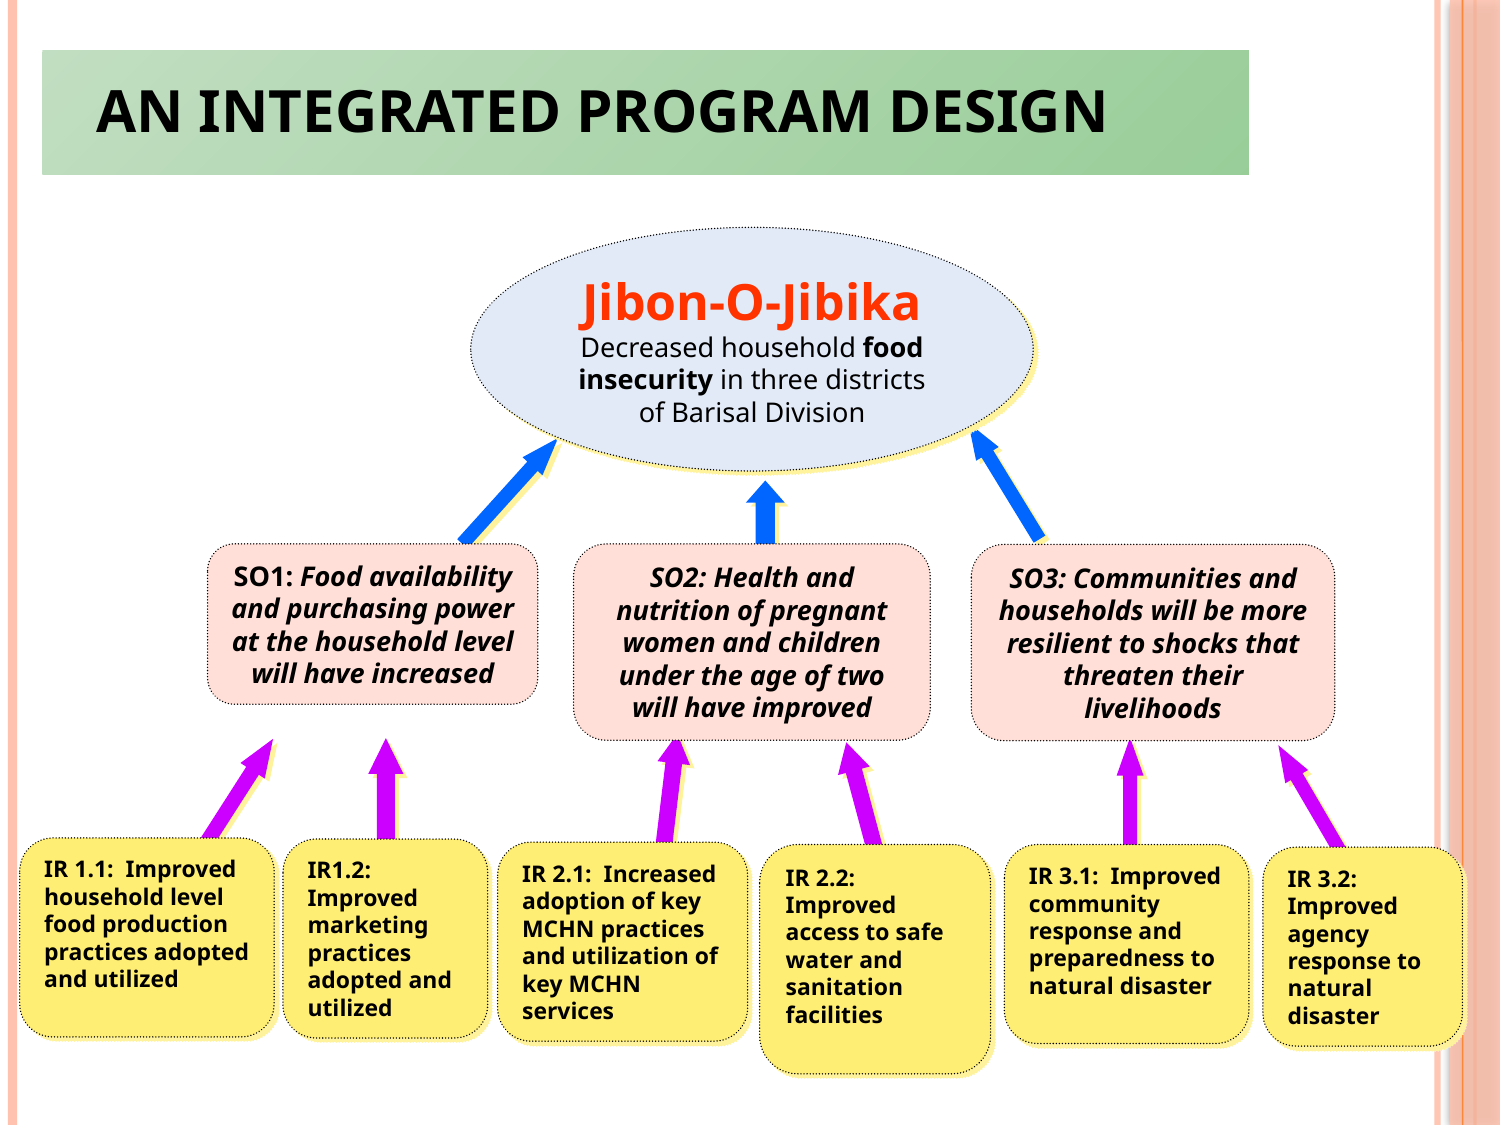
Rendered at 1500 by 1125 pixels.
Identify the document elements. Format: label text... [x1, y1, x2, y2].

text_box [1279, 747, 1345, 847]
text_box Jibon-O-Jibika Decreased household food insecurity in three districts of Barisal Division [470, 227, 1034, 472]
text_box [1117, 741, 1143, 844]
text_box IR 2.1: Increased adoption of key MCHN practices and utilization of key MCHN services [497, 842, 748, 1042]
text_box IR1.2: Improved marketing practices adopted and utilized [282, 838, 488, 1039]
text_box SO3: Communities and households will be more resilient to shocks that threaten their livelihoods [971, 544, 1335, 741]
text_box IR 3.2: Improved agency response to natural disaster [1262, 847, 1463, 1047]
text_box SO1: Food availability and purchasing power at the household level will have increased [207, 543, 538, 705]
text_box [369, 739, 403, 839]
text_box IR 3.1: Improved community response and preparedness to natural disaster [1004, 844, 1249, 1044]
text_box [971, 430, 1045, 542]
title An Integrated Program Design [42, 50, 1249, 175]
text_box [747, 481, 784, 543]
text_box IR 2.2: Improved access to safe water and sanitation facilities [759, 844, 991, 1074]
text_box [656, 741, 689, 842]
text_box [839, 743, 882, 844]
text_box IR 1.1: Improved household level food production practices adopted and utilized [19, 837, 275, 1037]
text_box SO2: Health and nutrition of pregnant women and children under the age of two will have improved [573, 543, 931, 741]
text_box [458, 440, 556, 543]
text_box [202, 740, 272, 837]
